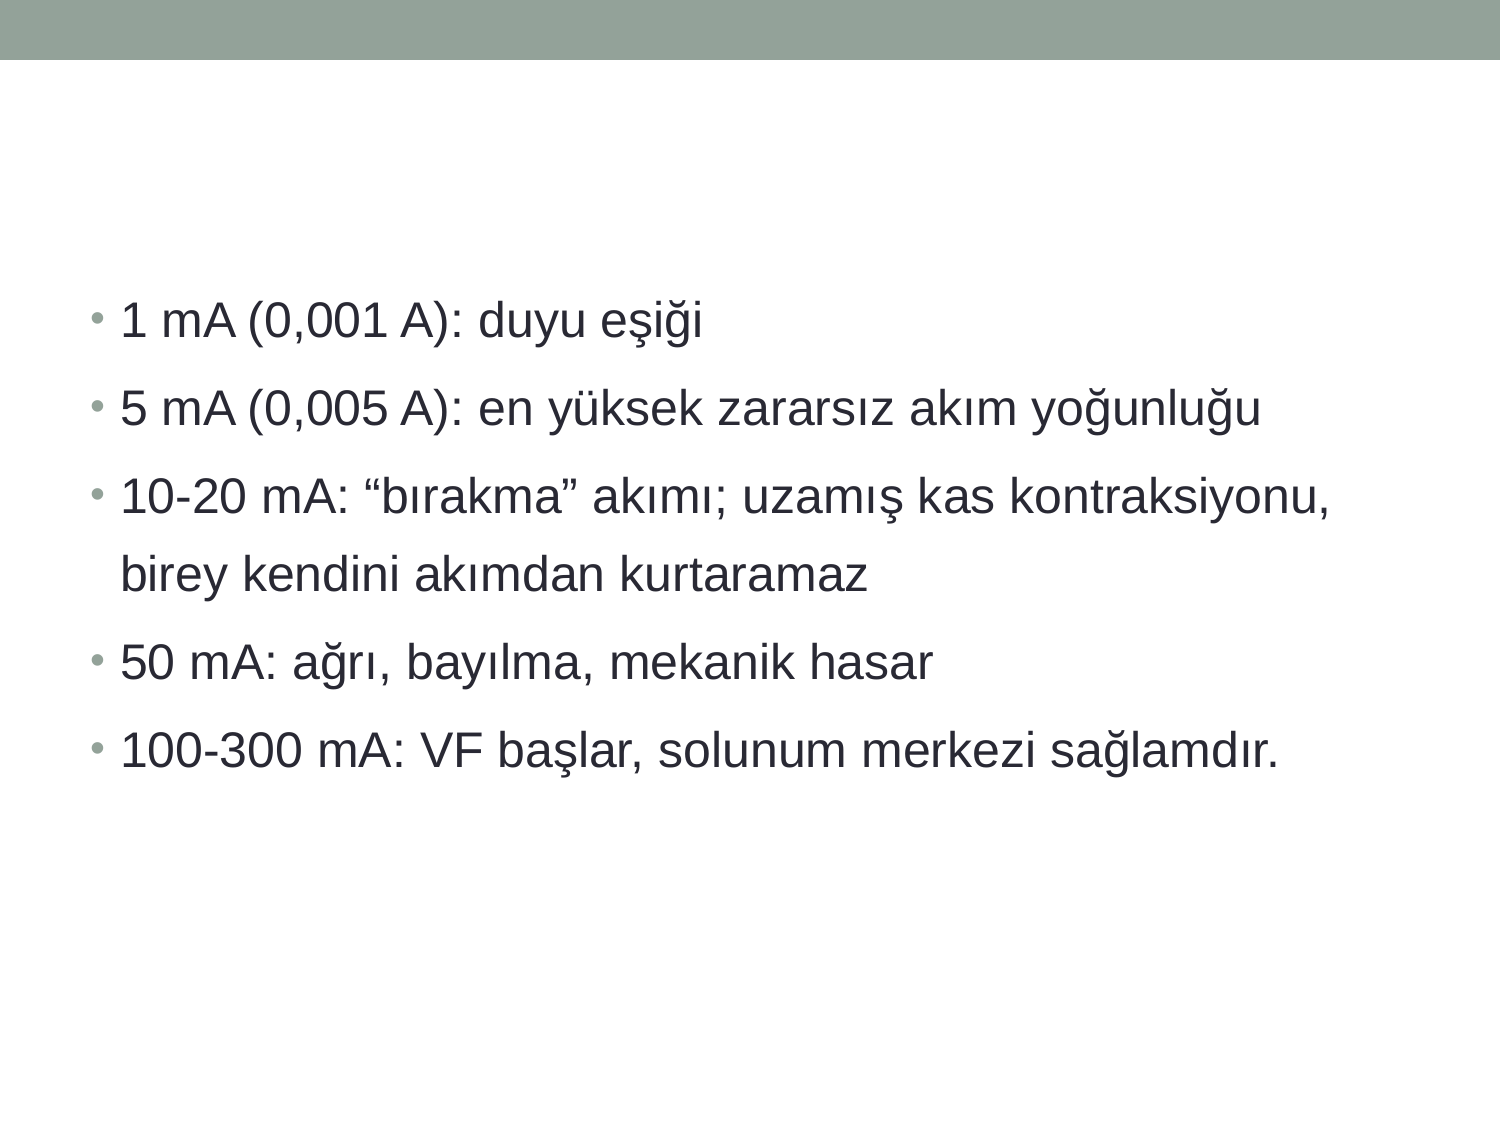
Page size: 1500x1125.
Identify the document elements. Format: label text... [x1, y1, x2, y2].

list 1 mA (0,001 A): duyu eşiği 5 mA (0,005 A): en yüksek zararsız akım yoğunluğu 10-20 mA: “bırakma” akımı; uzamış kas kontraksiyonu, birey kendini akımdan kurtaramaz 50 mA: ağrı, bayılma, mekanik hasar 100-300 mA: VF başlar, solunum merkezi sağlamdır. [75, 262, 1425, 1063]
